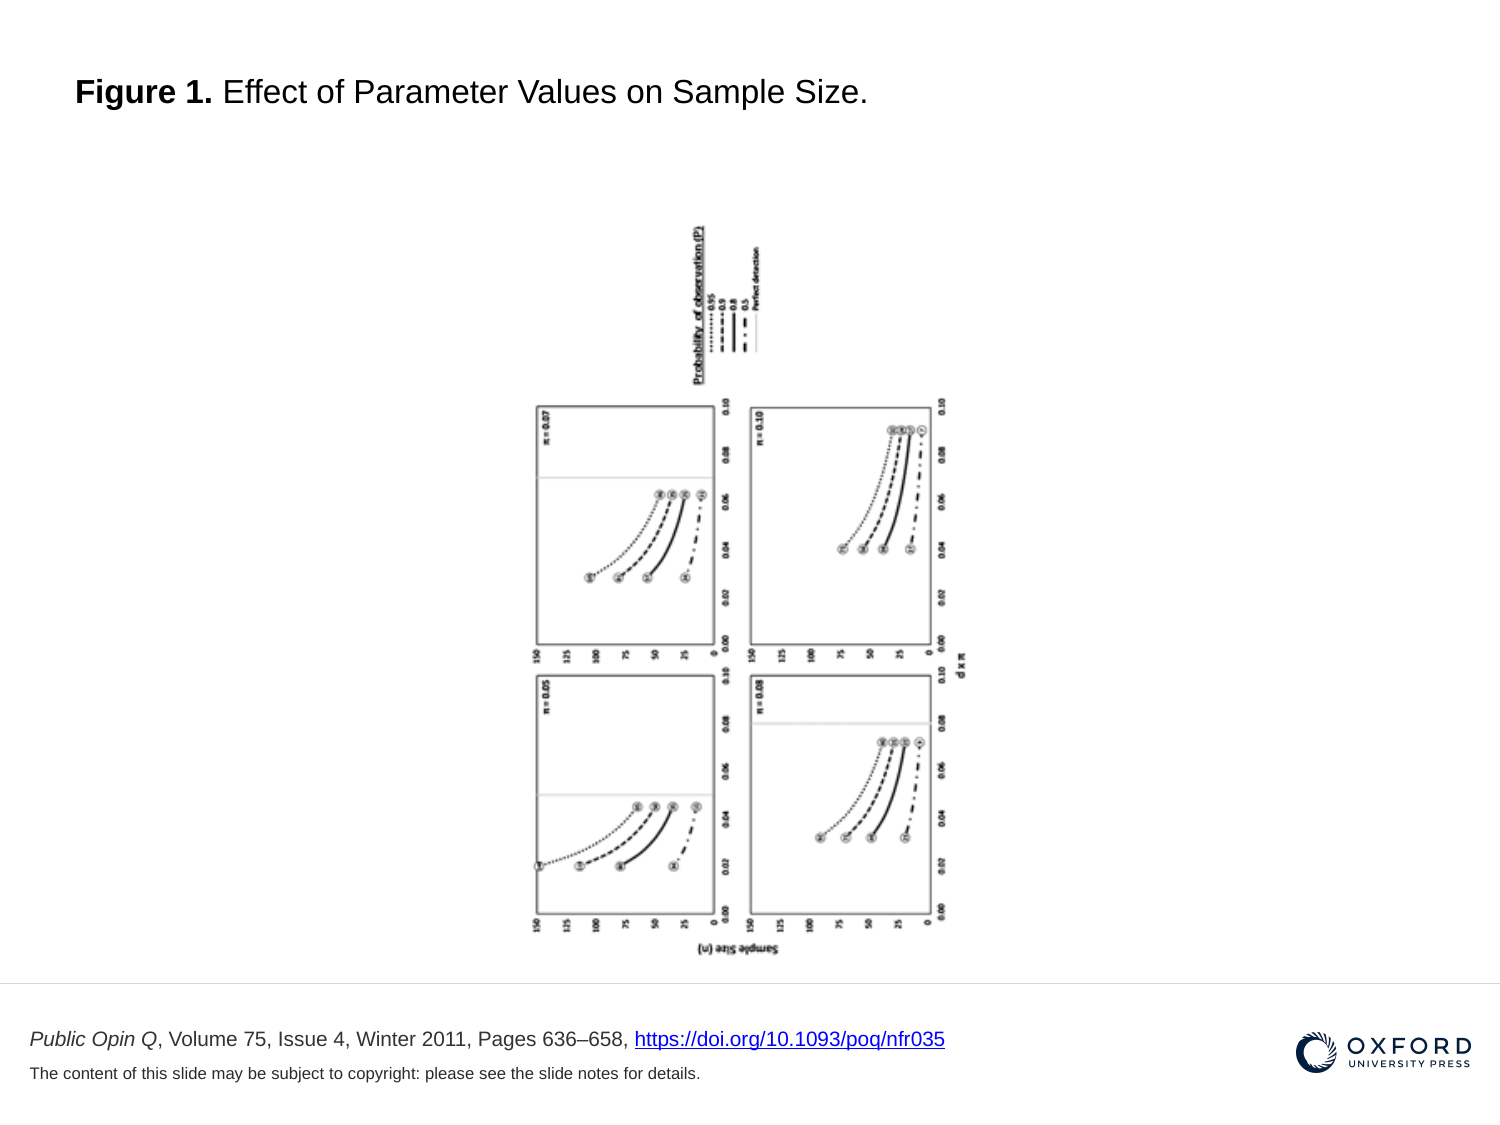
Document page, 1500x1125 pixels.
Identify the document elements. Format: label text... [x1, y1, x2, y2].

picture [531, 224, 967, 957]
picture [1296, 1032, 1471, 1073]
footer Public Opin Q, Volume 75, Issue 4, Winter 2011, Pages 636–658, https://doi.org/10.1093/poq/nfr035 The content of this slide may be subject to copyright: please see the slide notes for details. [0, 983, 1260, 1125]
title Figure 1. Effect of Parameter Values on Sample Size. [75, 69, 1078, 171]
